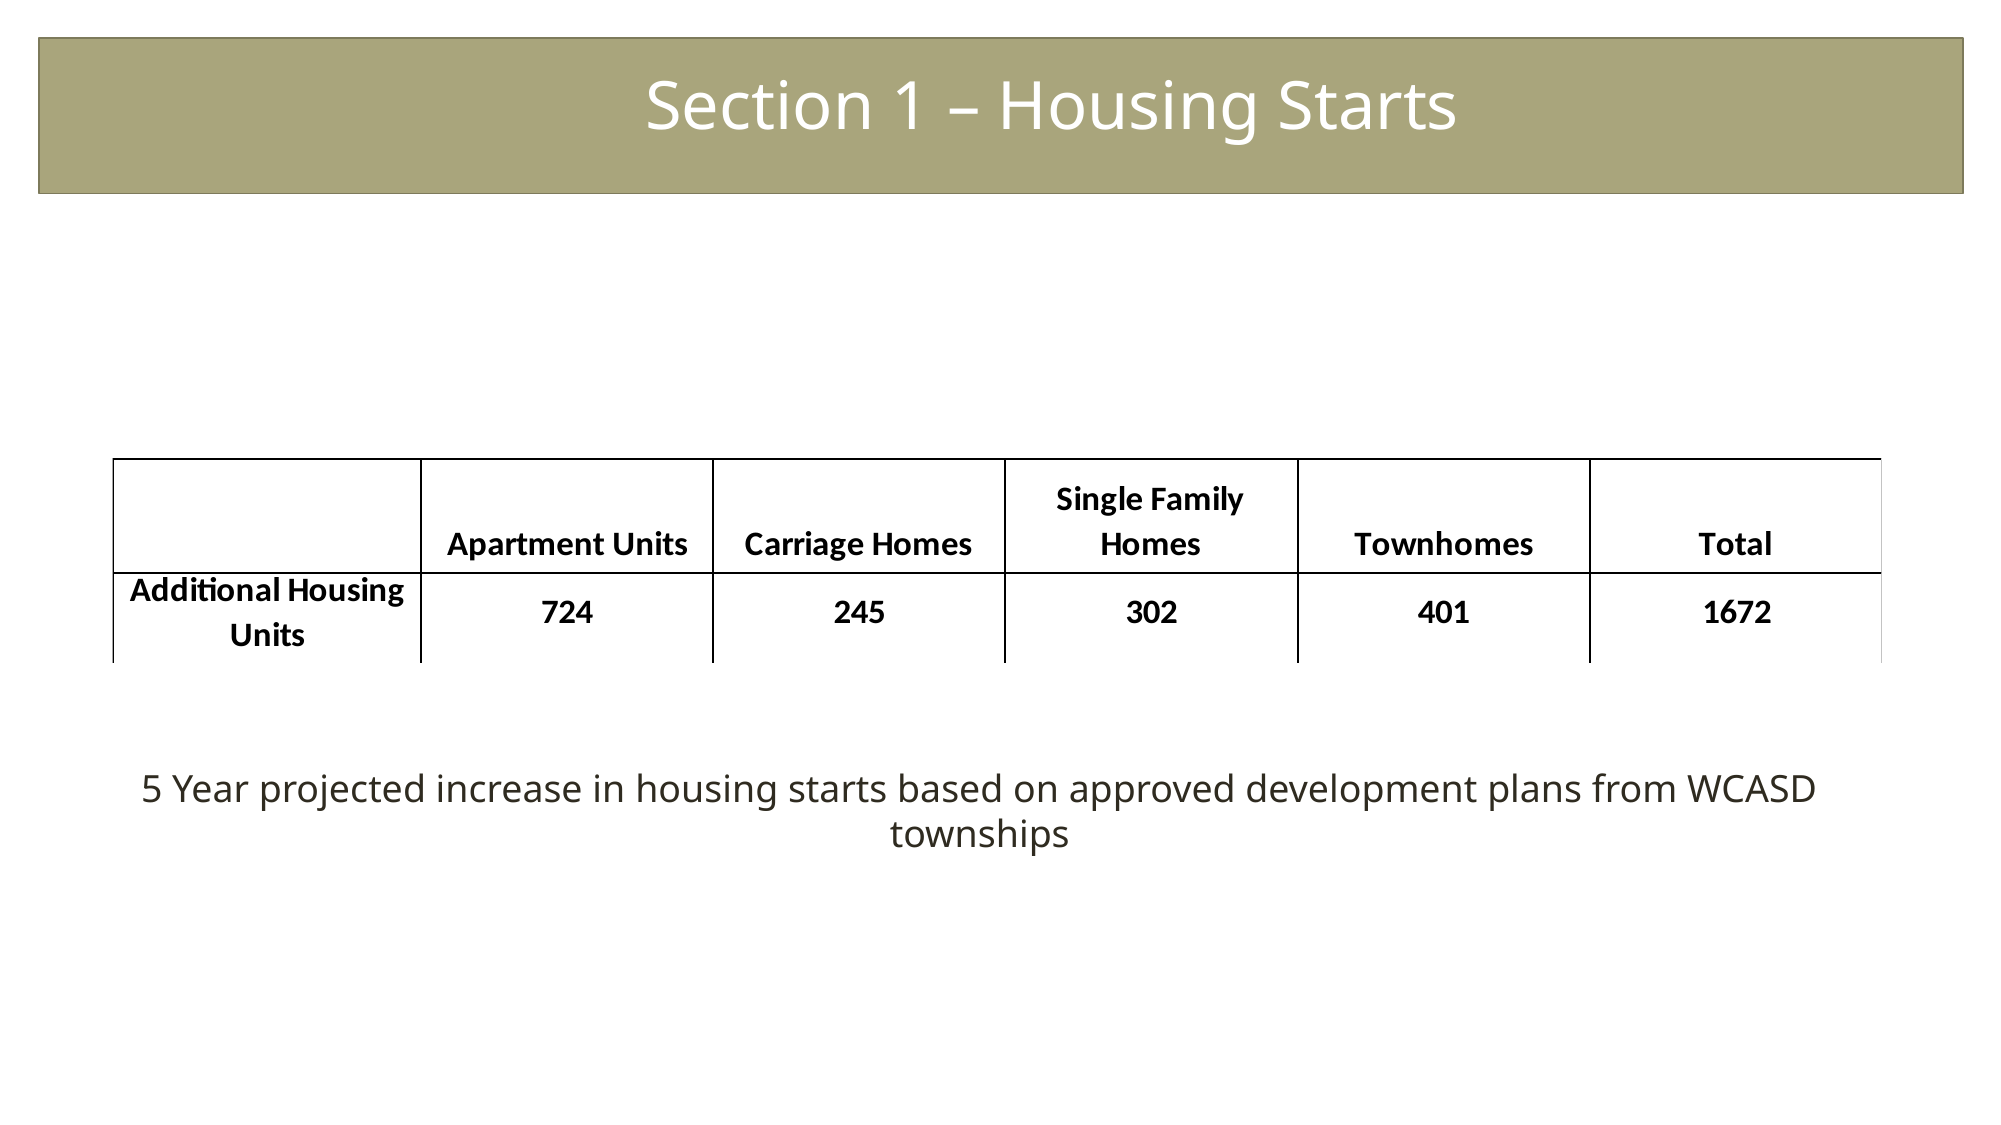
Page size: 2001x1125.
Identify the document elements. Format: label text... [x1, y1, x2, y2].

picture [112, 457, 1884, 665]
text_box Section 1 – Housing Starts [286, 55, 1818, 151]
text_box [38, 37, 1964, 194]
text_box 5 Year projected increase in housing starts based on approved development plans from WCASD townships [94, 758, 1866, 863]
